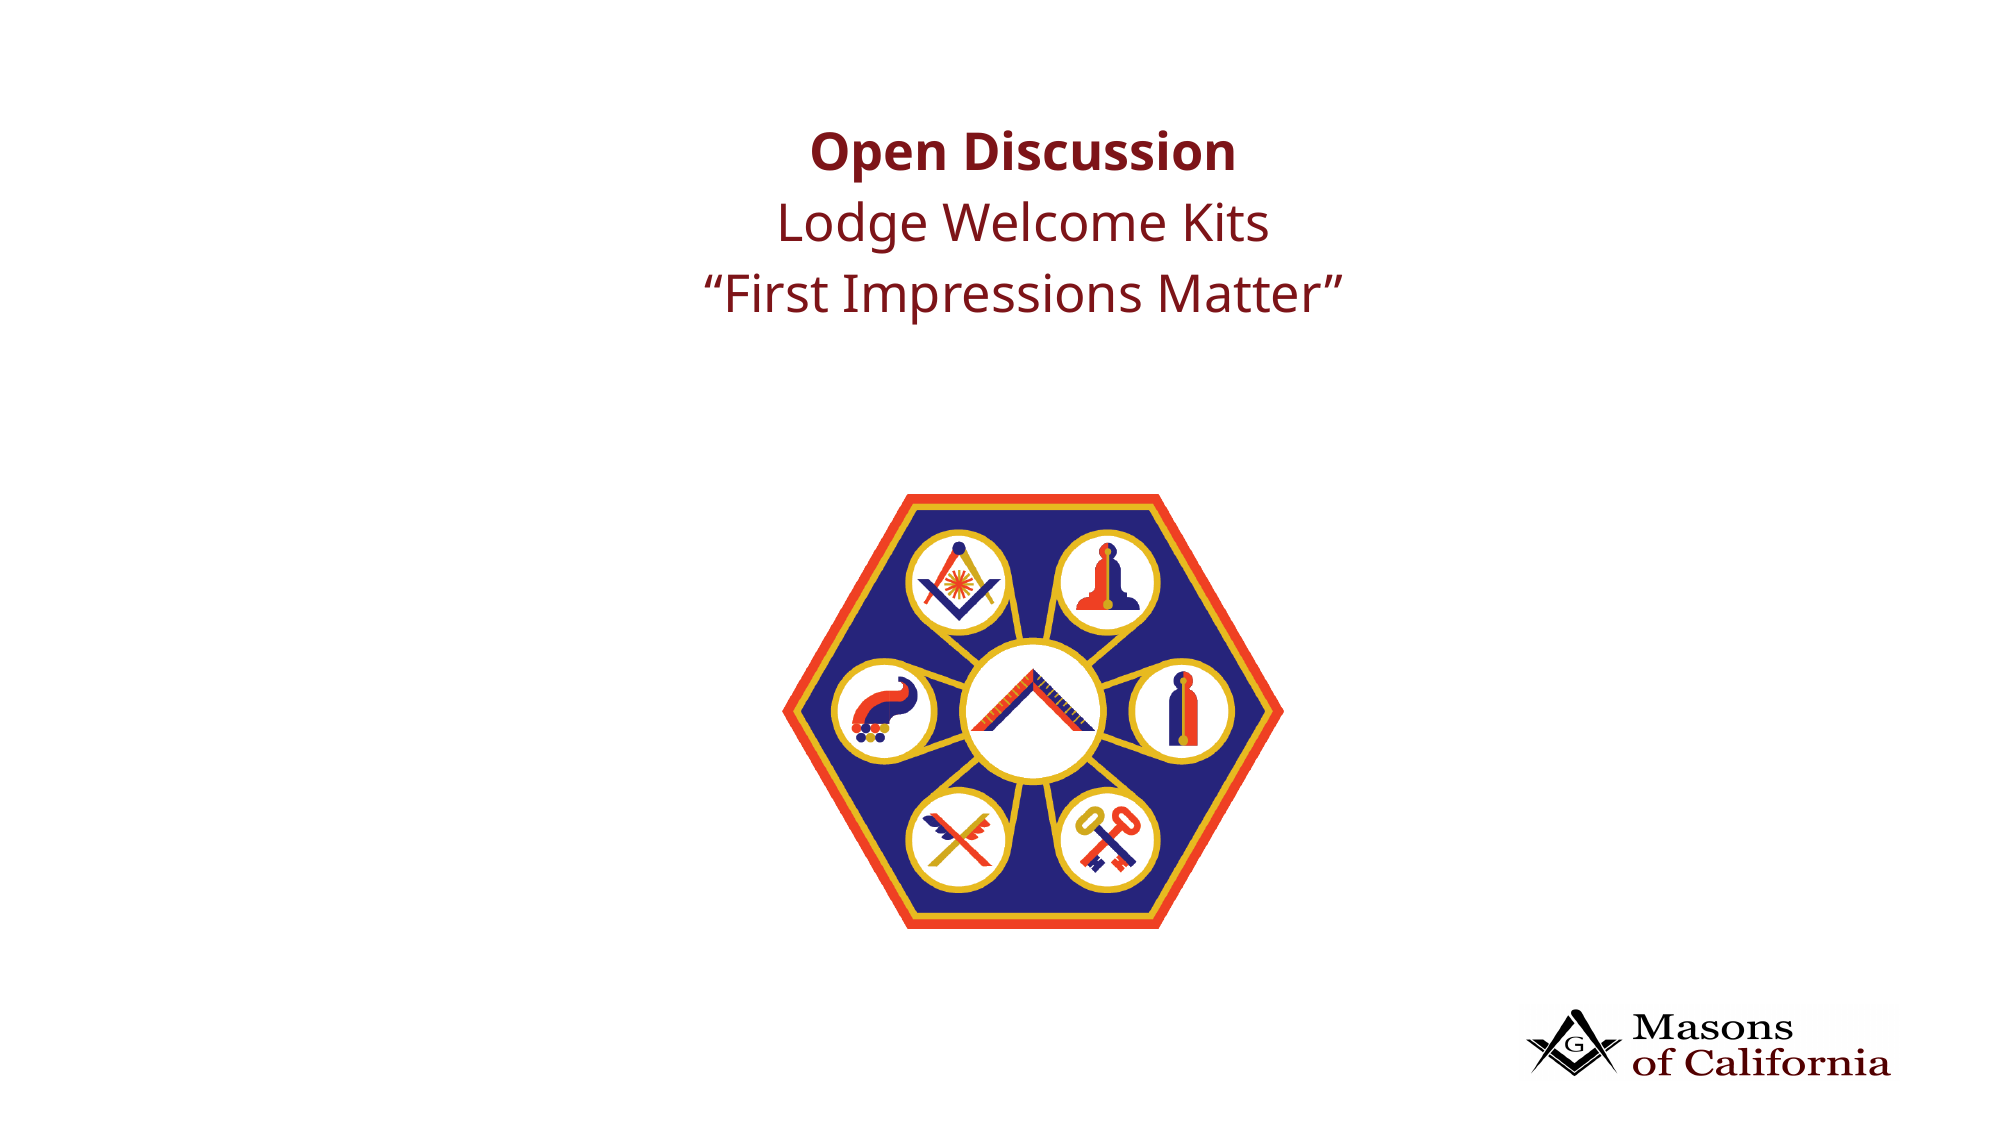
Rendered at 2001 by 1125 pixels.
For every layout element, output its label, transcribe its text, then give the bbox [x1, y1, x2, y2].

picture [1519, 1004, 1900, 1081]
picture [724, 411, 1324, 1011]
title Open Discussion Lodge Welcome Kits “First Impressions Matter” [332, 33, 1716, 409]
